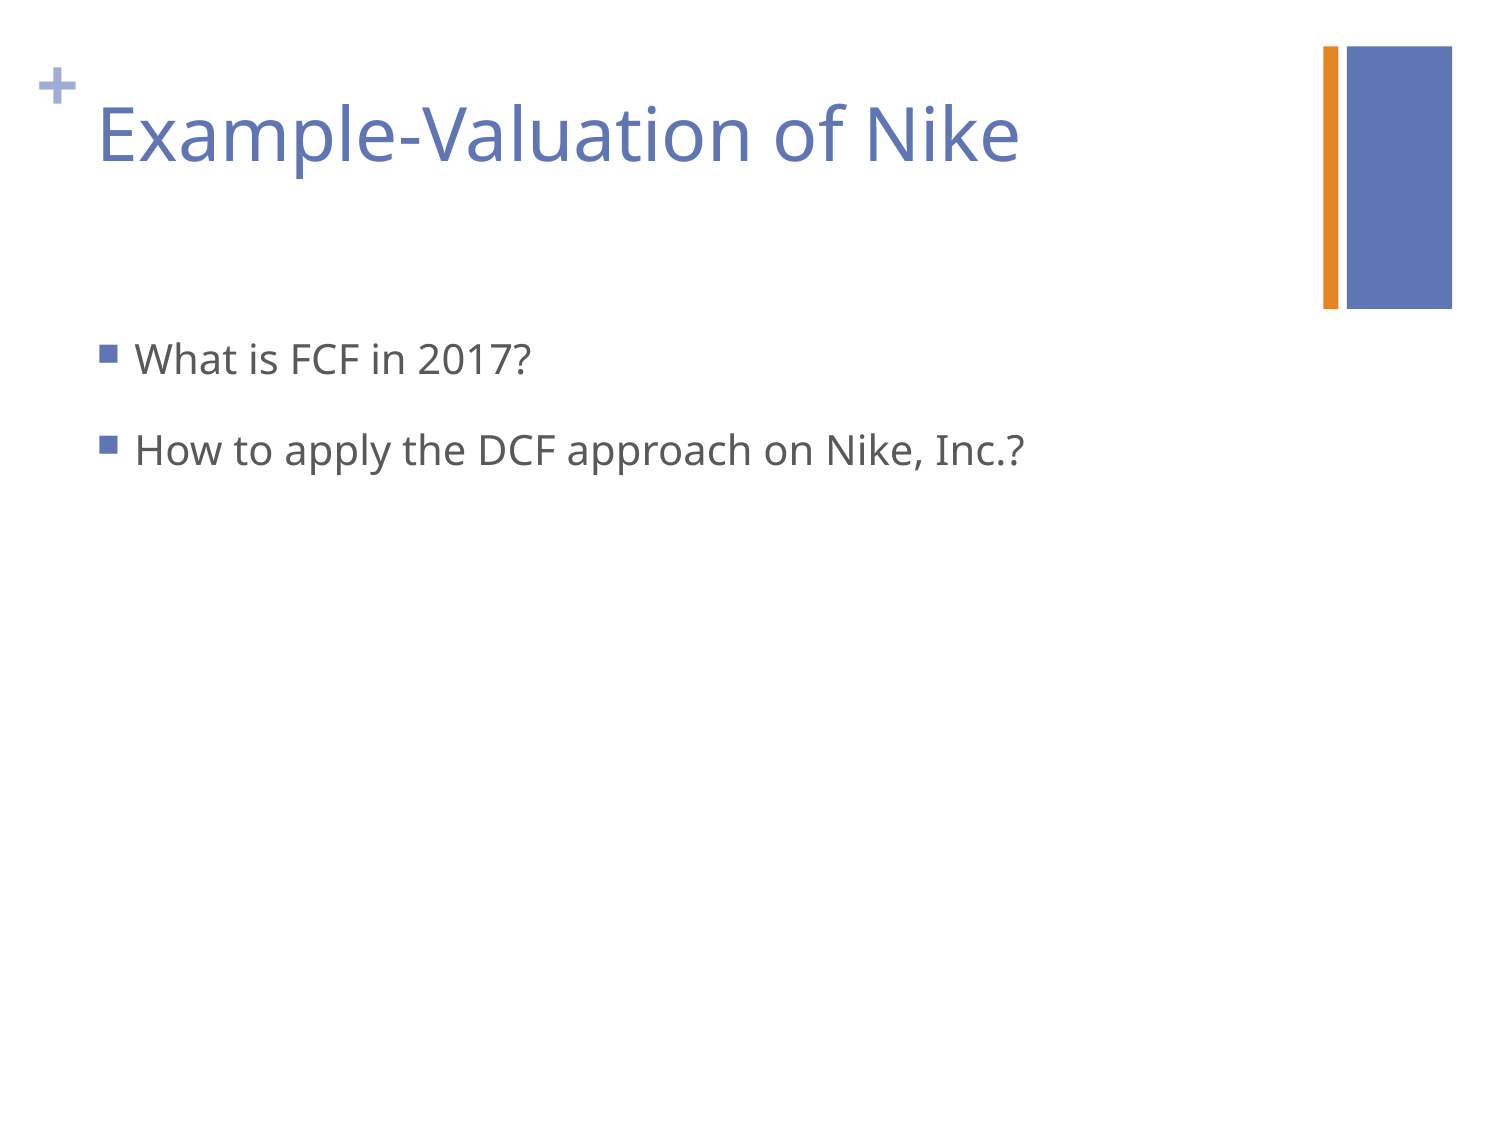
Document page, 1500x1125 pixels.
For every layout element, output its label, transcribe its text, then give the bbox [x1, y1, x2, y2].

list What is FCF in 2017? How to apply the DCF approach on Nike, Inc.? [81, 324, 1322, 1005]
title Example-Valuation of Nike [81, 79, 1322, 263]
